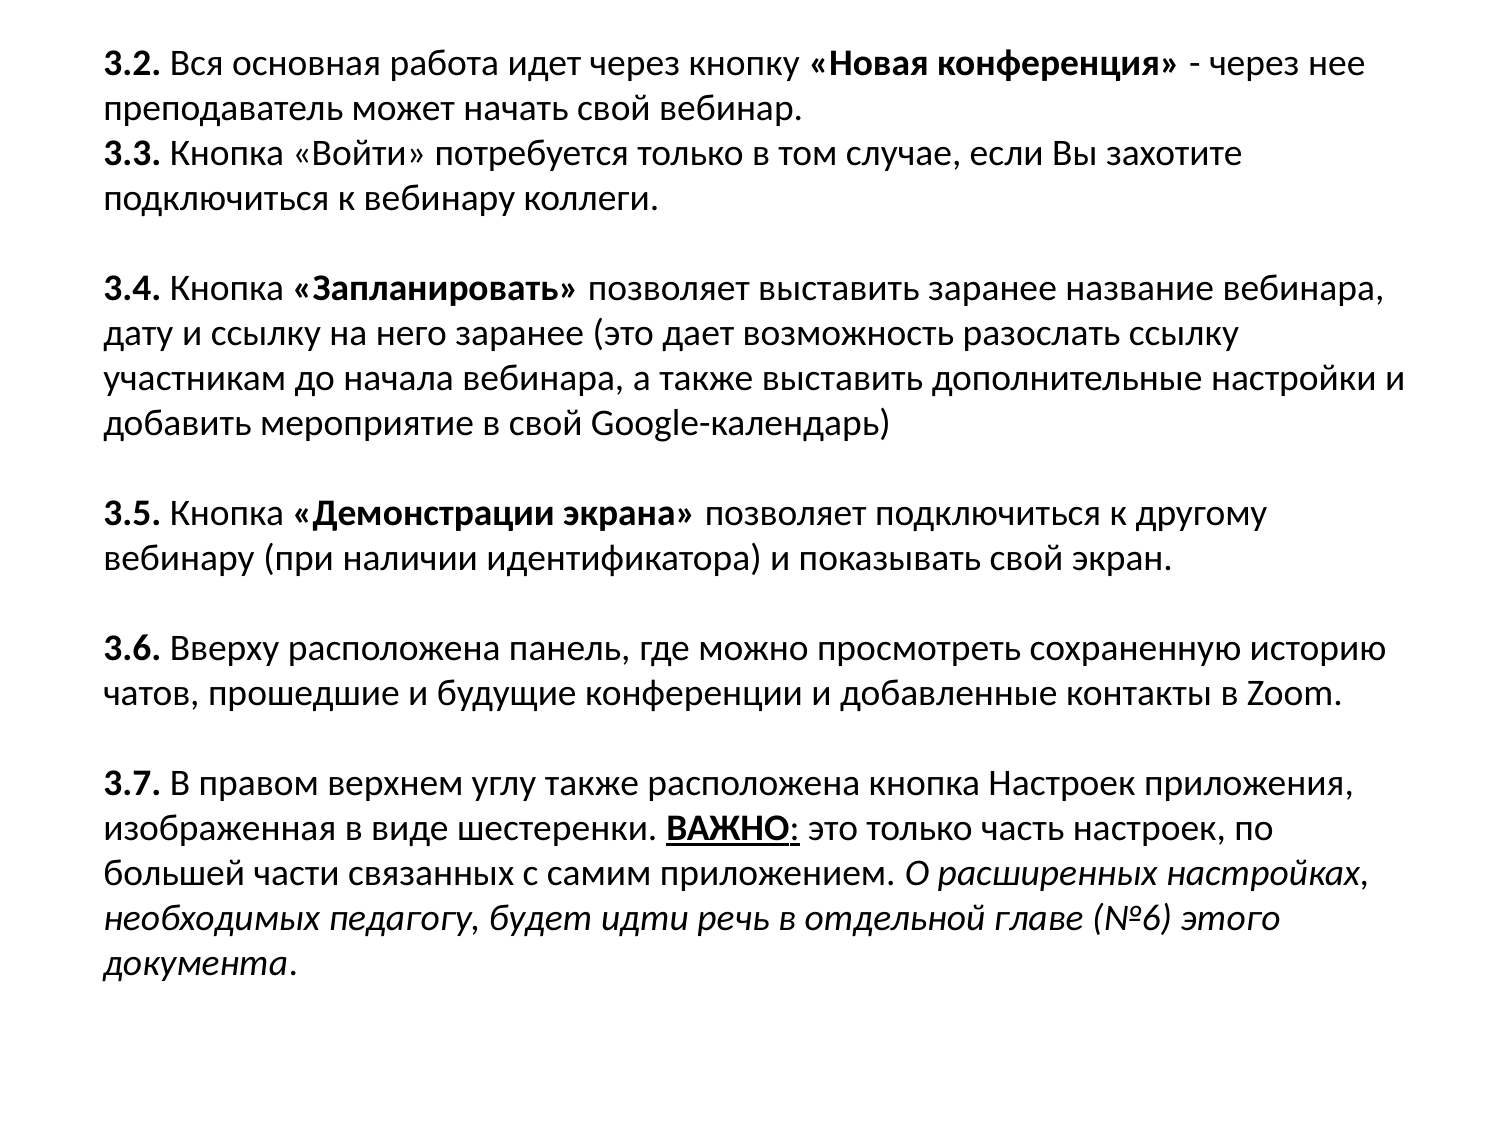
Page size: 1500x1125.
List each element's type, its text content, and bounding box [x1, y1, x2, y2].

text_box 3.2. Вся основная работа идет через кнопку «Новая конференция» - через нее преподаватель может начать свой вебинар. 3.3. Кнопка «Войти» потребуется только в том случае, если Вы захотите подключиться к вебинару коллеги. 3.4. Кнопка «Запланировать» позволяет выставить заранее название вебинара, дату и ссылку на него заранее (это дает возможность разослать ссылку участникам до начала вебинара, а также выставить дополнительные настройки и добавить мероприятие в свой Google-календарь) 3.5. Кнопка «Демонстрации экрана» позволяет подключиться к другому вебинару (при наличии идентификатора) и показывать свой экран. 3.6. Вверху расположена панель, где можно просмотреть сохраненную историю чатов, прошедшие и будущие конференции и добавленные контакты в Zoom. 3.7. В правом верхнем углу также расположена кнопка Настроек приложения, изображенная в виде шестеренки. ВАЖНО: это только часть настроек, по большей части связанных с самим приложением. О расширенных настройках, необходимых педагогу, будет идти речь в отдельной главе (№6) этого документа. [88, 30, 1436, 991]
